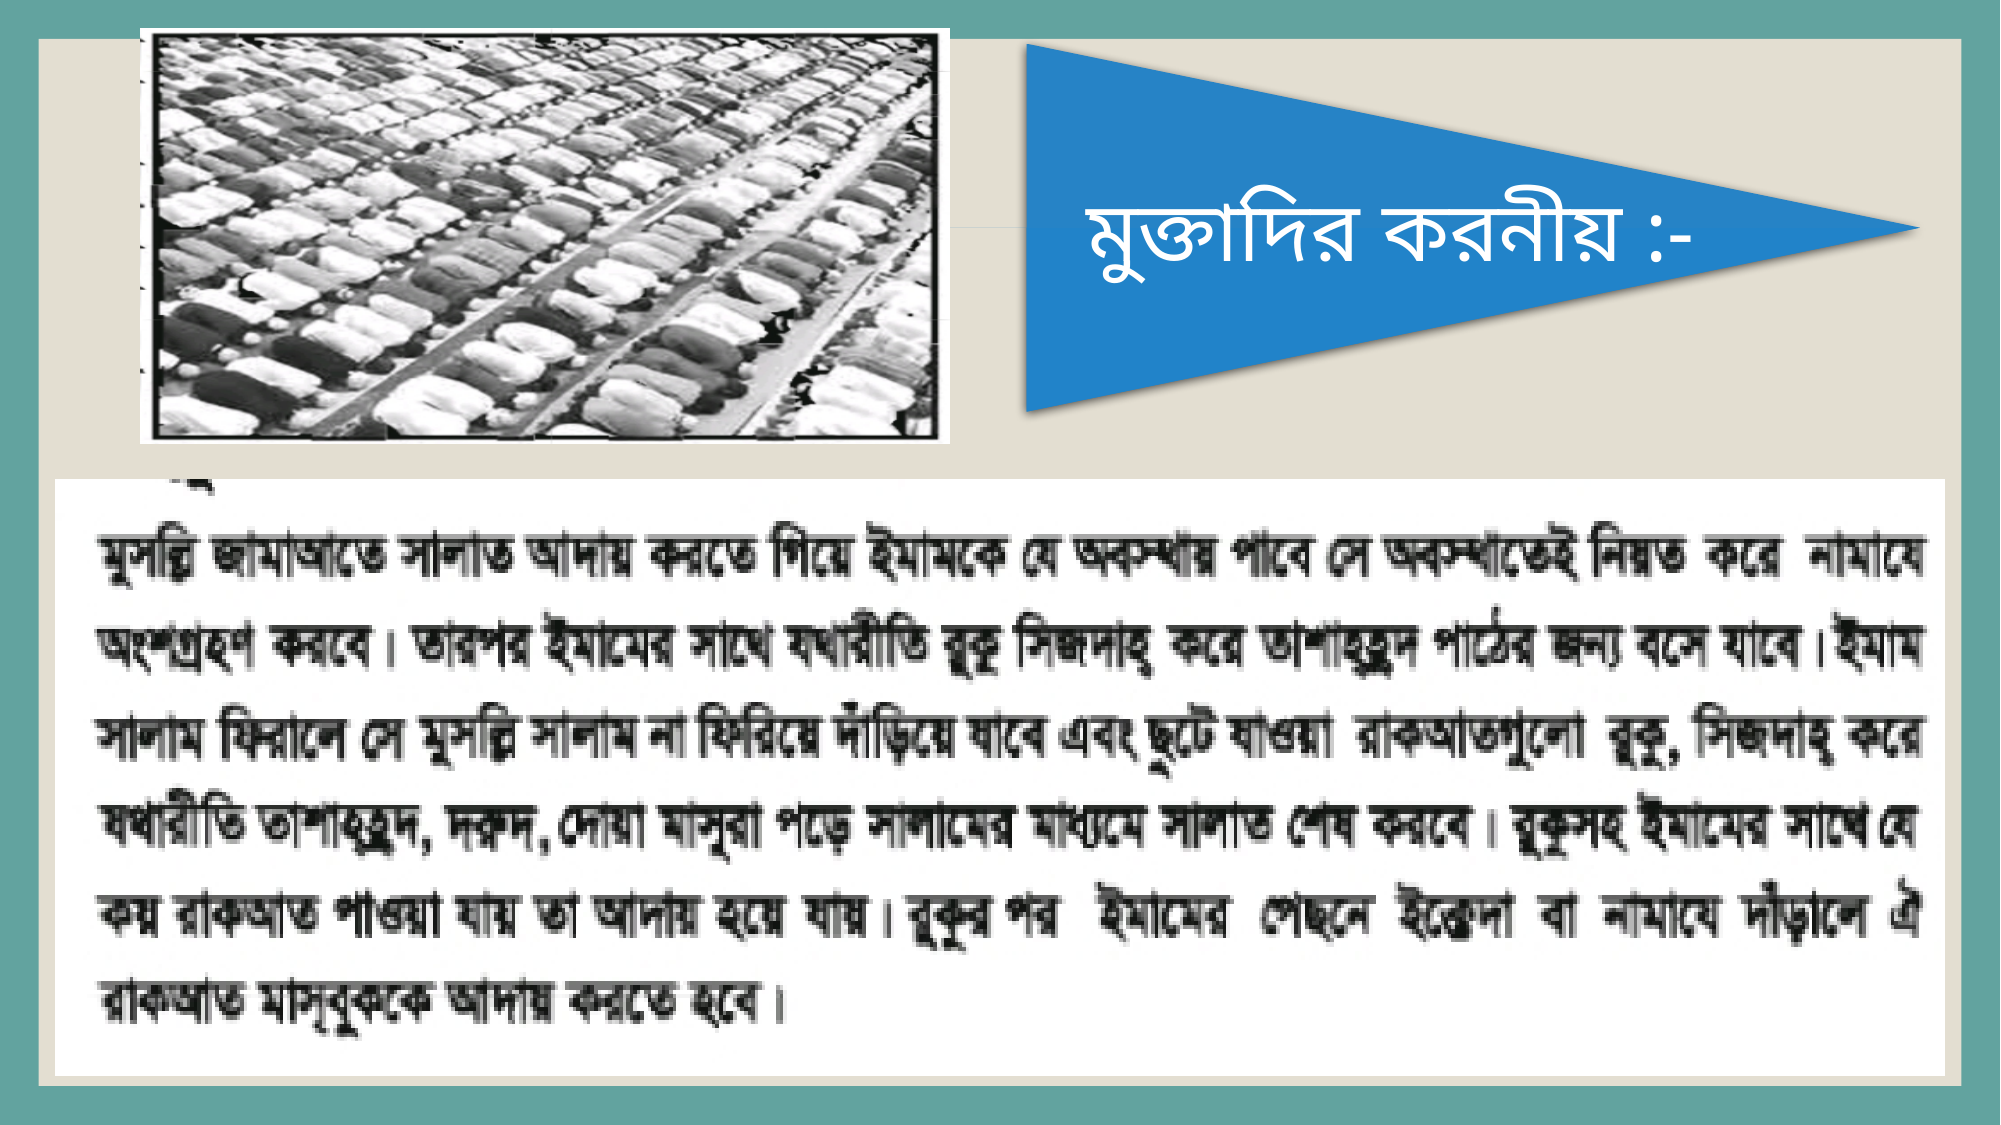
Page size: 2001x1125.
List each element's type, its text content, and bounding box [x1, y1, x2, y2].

text_box মুক্তাদির করনীয় :- [954, 43, 1921, 412]
picture [54, 479, 1945, 1076]
picture [140, 28, 950, 445]
